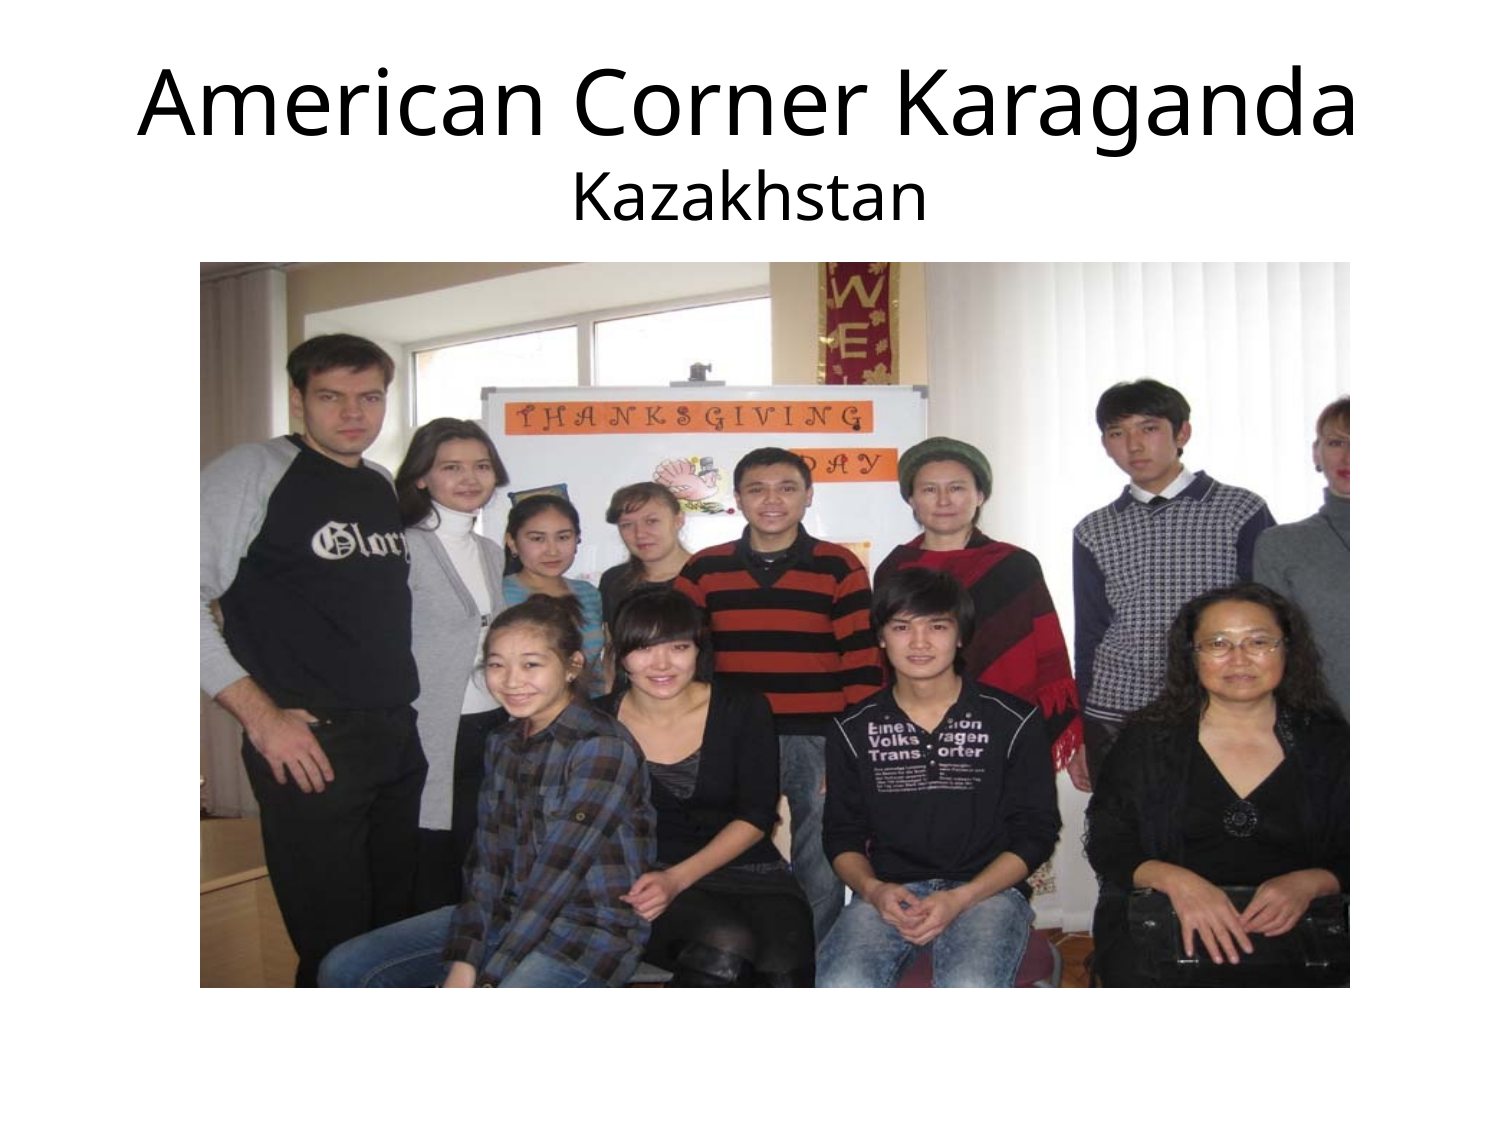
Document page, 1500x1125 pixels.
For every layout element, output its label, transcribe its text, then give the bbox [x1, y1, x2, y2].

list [199, 262, 1351, 988]
title American Corner Karaganda Kazakhstan [74, 44, 1426, 233]
